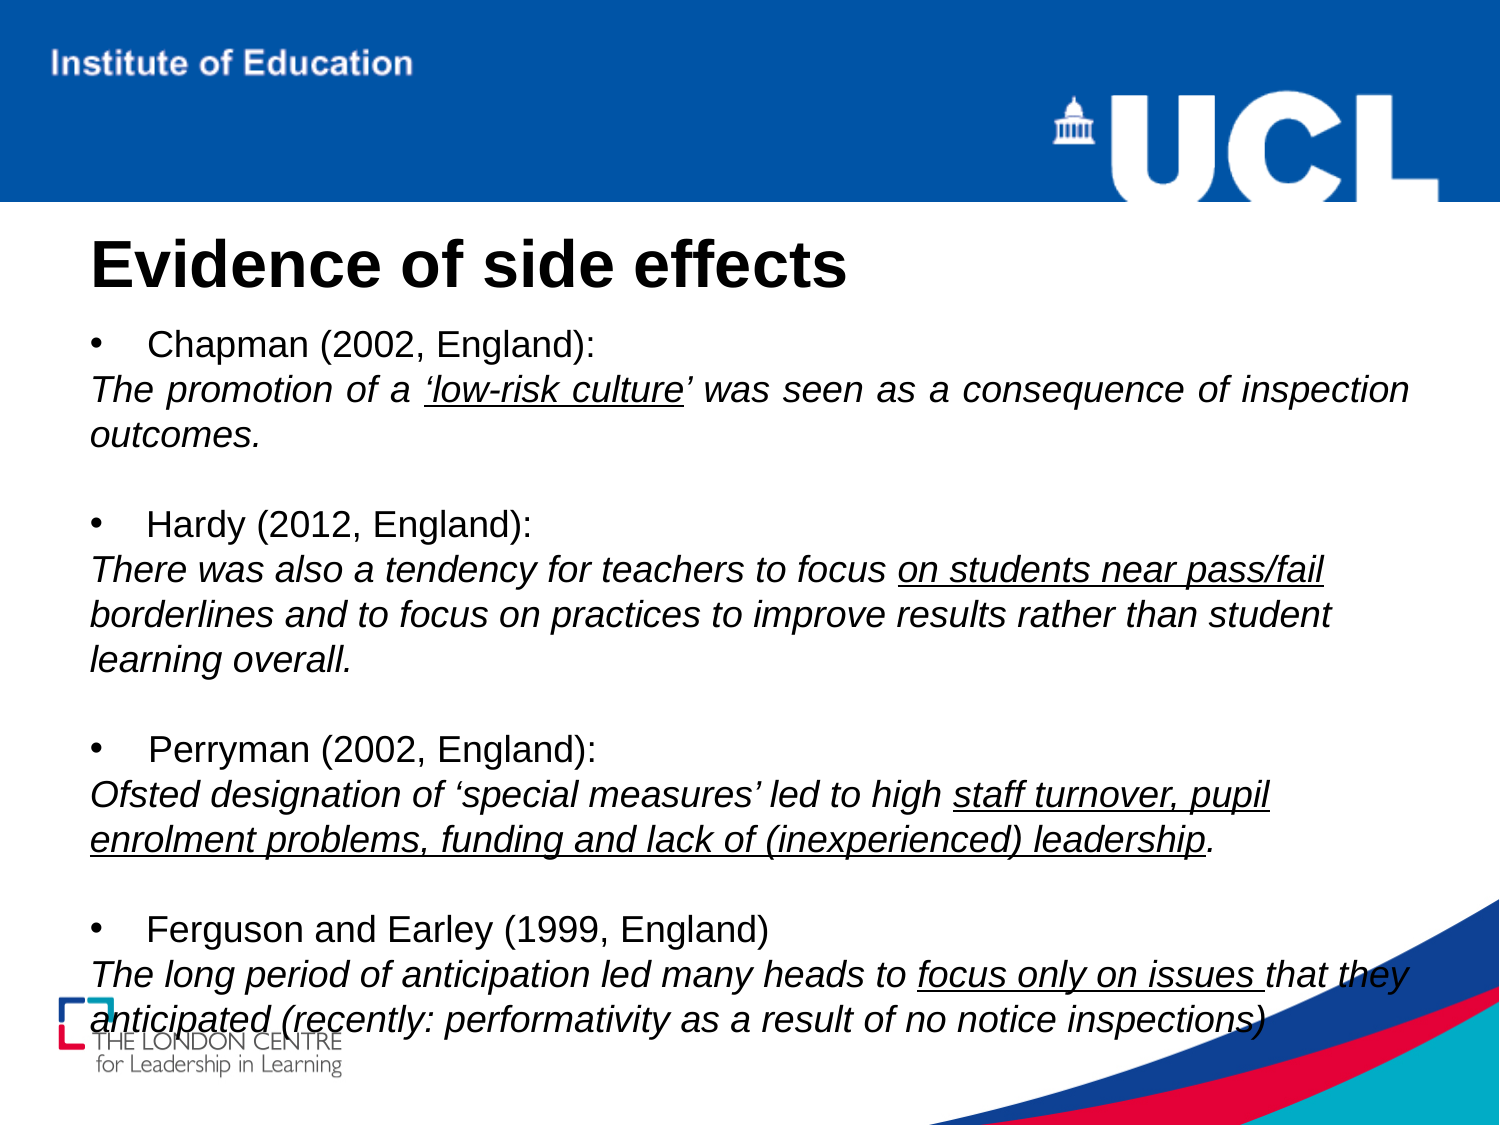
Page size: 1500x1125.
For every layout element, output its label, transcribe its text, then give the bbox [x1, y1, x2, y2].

picture [0, 0, 1500, 202]
list Chapman (2002, England): The promotion of a ‘low-risk culture’ was seen as a consequence of inspection outcomes. Hardy (2012, England): There was also a tendency for teachers to focus on students near pass/fail borderlines and to focus on practices to improve results rather than student learning overall. Perryman (2002, England): Ofsted designation of ‘special measures’ led to high staff turnover, pupil enrolment problems, funding and lack of (inexperienced) leadership. Ferguson and Earley (1999, England) The long period of anticipation led many heads to focus only on issues that they anticipated (recently: performativity as a result of no notice inspections) [75, 312, 1425, 1098]
picture [882, 888, 1500, 1125]
title Evidence of side effects [75, 213, 1425, 312]
picture [30, 976, 374, 1112]
